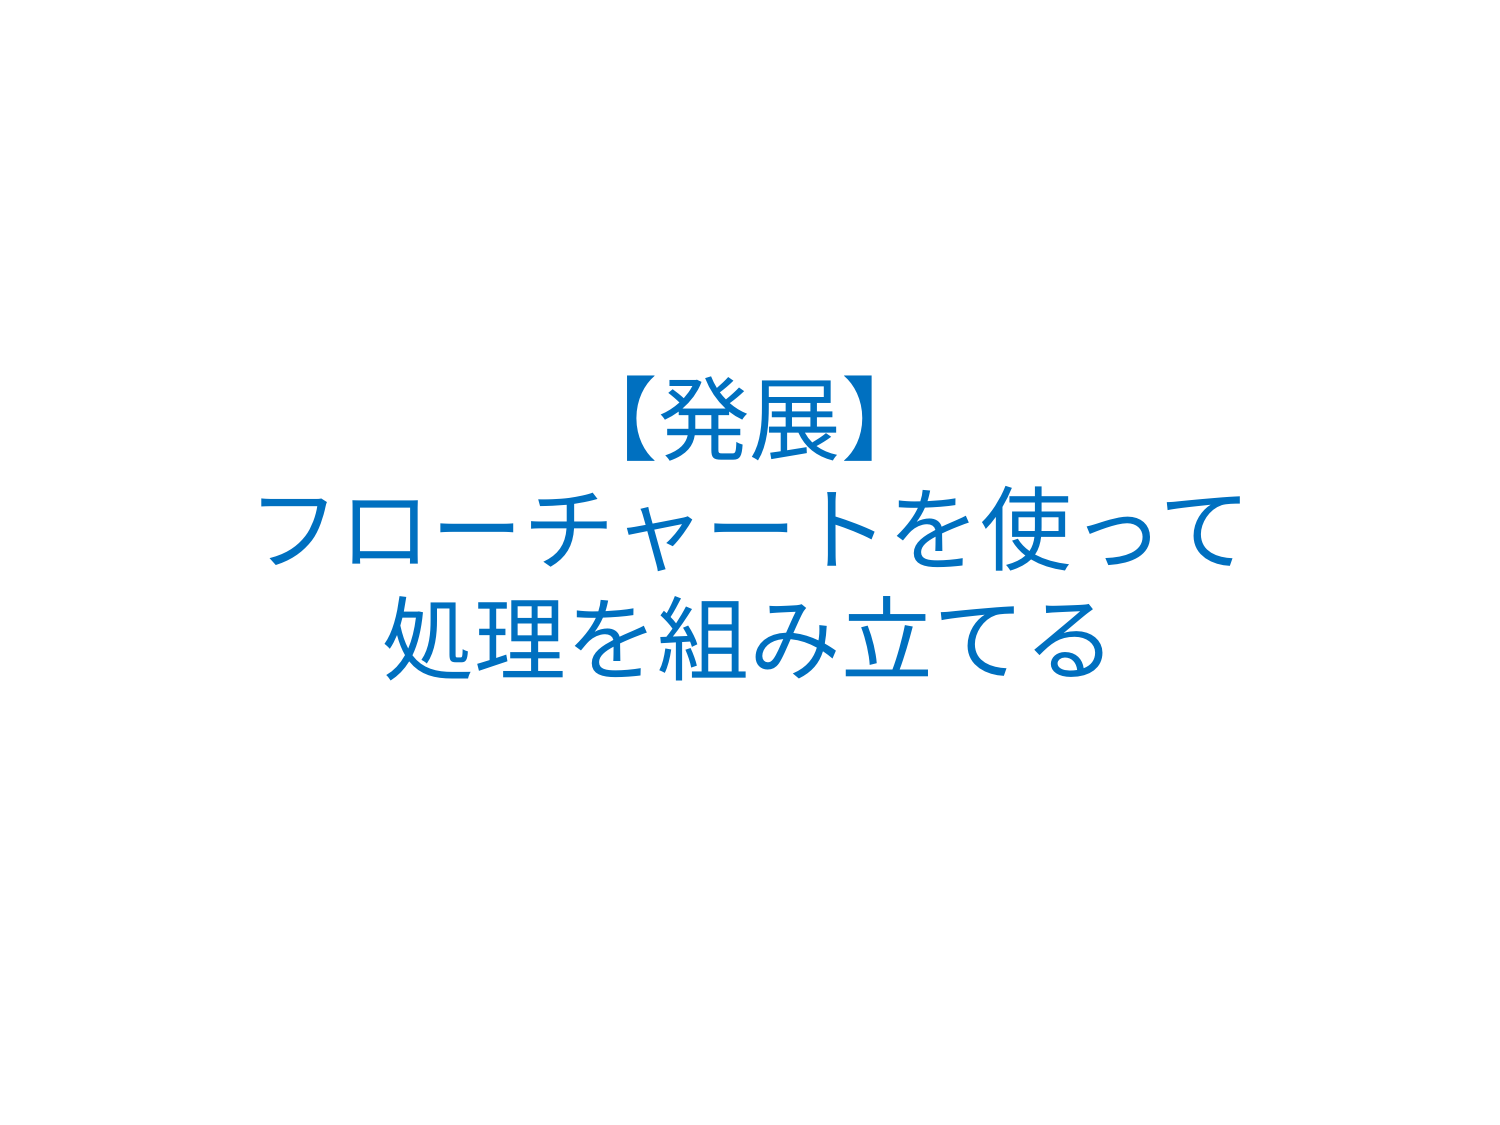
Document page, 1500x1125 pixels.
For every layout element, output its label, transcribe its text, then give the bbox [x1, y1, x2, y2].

title 【発展】 フローチャートを使って 処理を組み立てる [0, 243, 1500, 811]
